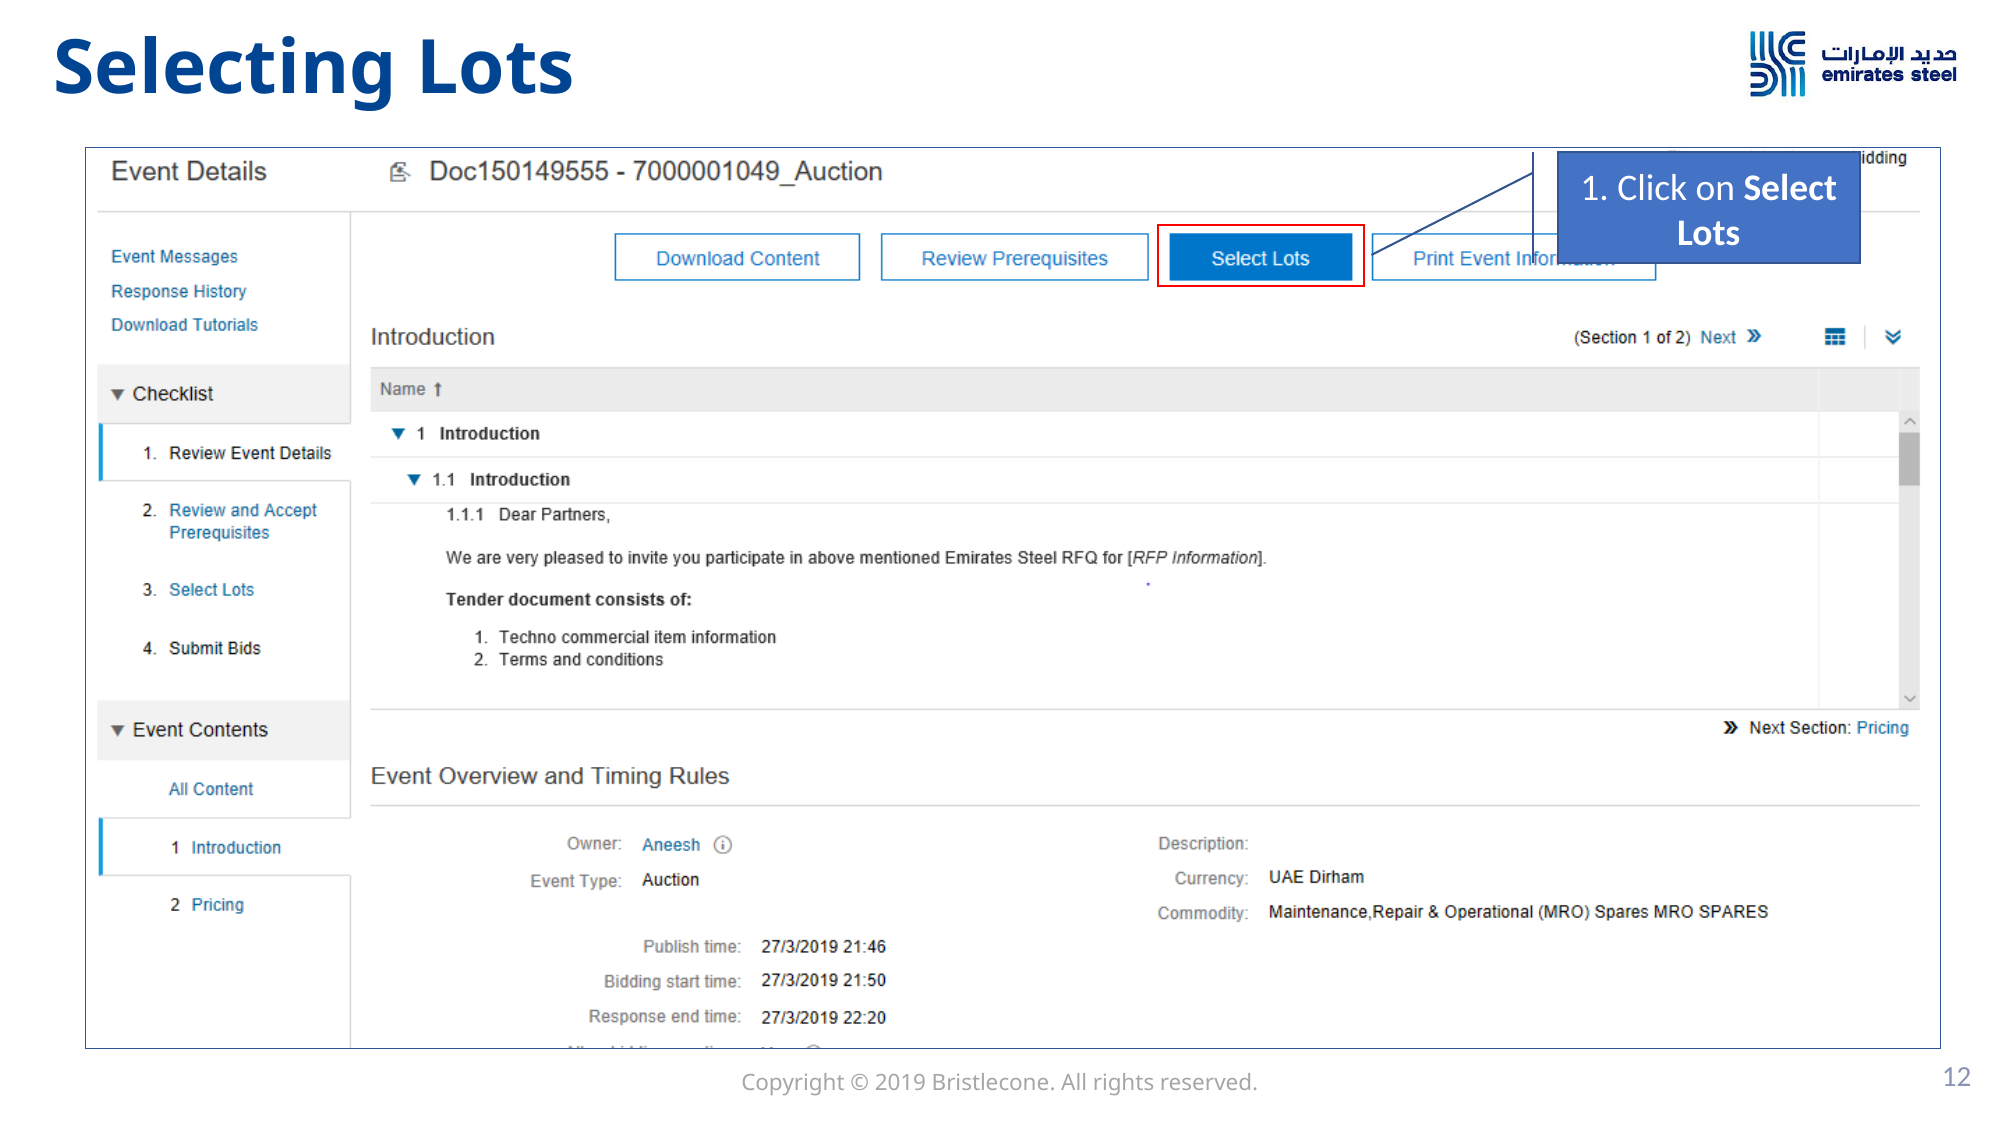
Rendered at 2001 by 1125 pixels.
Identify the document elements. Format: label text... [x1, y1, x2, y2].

picture [1747, 23, 1962, 106]
slide_number 12 [1913, 1044, 2000, 1105]
picture [85, 147, 1941, 1049]
title Selecting Lots [38, 21, 1554, 192]
